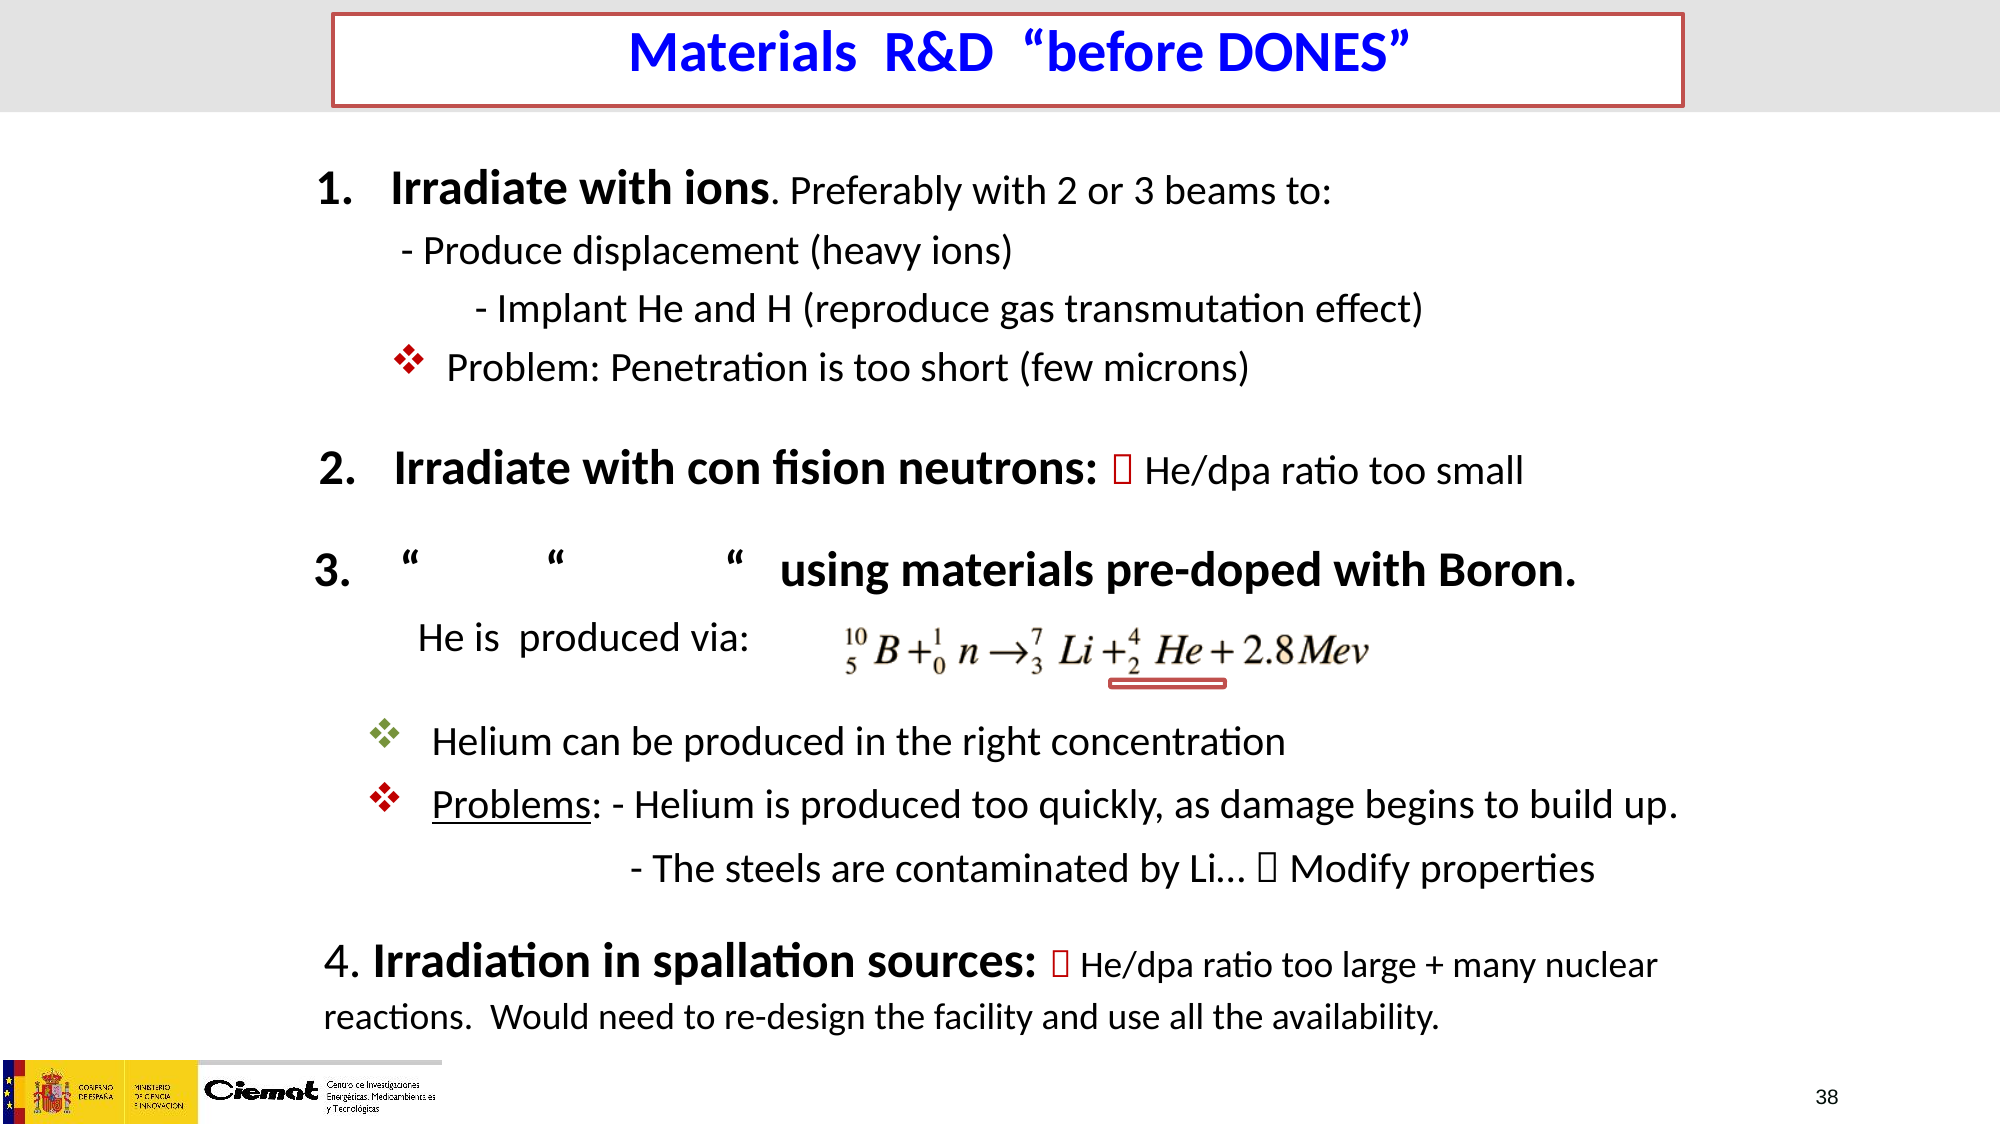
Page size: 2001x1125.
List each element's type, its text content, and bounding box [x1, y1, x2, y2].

text_box 4. Irradiation in spallation sources:  He/dpa ratio too large + many nuclear reactions. Would need to re-design the facility and use all the availability. [308, 914, 1708, 1045]
picture [3, 1060, 442, 1124]
picture [810, 603, 1408, 699]
text_box “ “ “ using materials pre-doped with Boron. He is produced via: [298, 522, 1675, 695]
text_box Irradiate with ions. Preferably with 2 or 3 beams to: - Produce displacement (heavy ions) - Implant He and H (reproduce gas transmutation effect) Problem: Penetration is too short (few microns) [300, 146, 1689, 443]
text_box Irradiate with con fision neutrons:  He/dpa ratio too small [303, 421, 1686, 513]
text_box Helium can be produced in the right concentration Problems: - Helium is produced too quickly, as damage begins to build up. - The steels are contaminated by Li…  Modify properties [351, 672, 1728, 902]
text_box Materials R&D “before DONES” [331, 12, 1685, 108]
